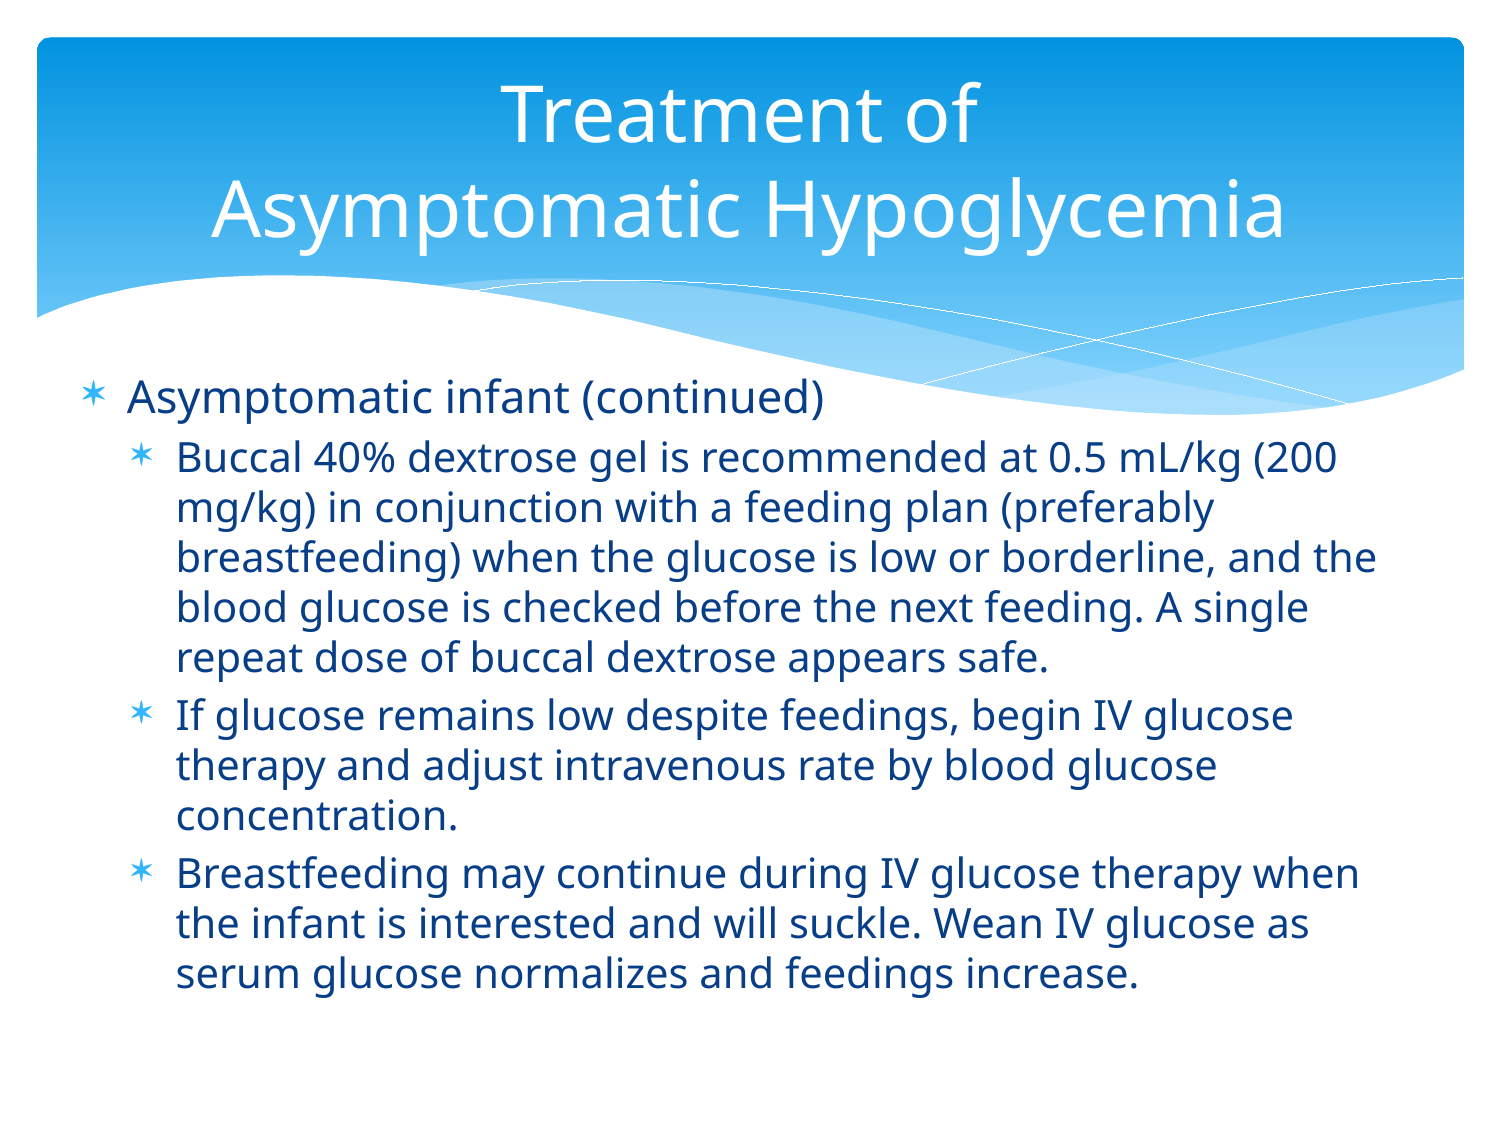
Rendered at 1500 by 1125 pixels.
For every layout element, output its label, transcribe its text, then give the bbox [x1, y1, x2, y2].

list Asymptomatic infant (continued) Buccal 40% dextrose gel is recommended at 0.5 mL/kg (200 mg/kg) in conjunction with a feeding plan (preferably breastfeeding) when the glucose is low or borderline, and the blood glucose is checked before the next feeding. A single repeat dose of buccal dextrose appears safe. If glucose remains low despite feedings, begin IV glucose therapy and adjust intravenous rate by blood glucose concentration. Breastfeeding may continue during IV glucose therapy when the infant is interested and will suckle. Wean IV glucose as serum glucose normalizes and feedings increase. [67, 360, 1441, 1005]
title Treatment of Asymptomatic Hypoglycemia [75, 55, 1425, 261]
